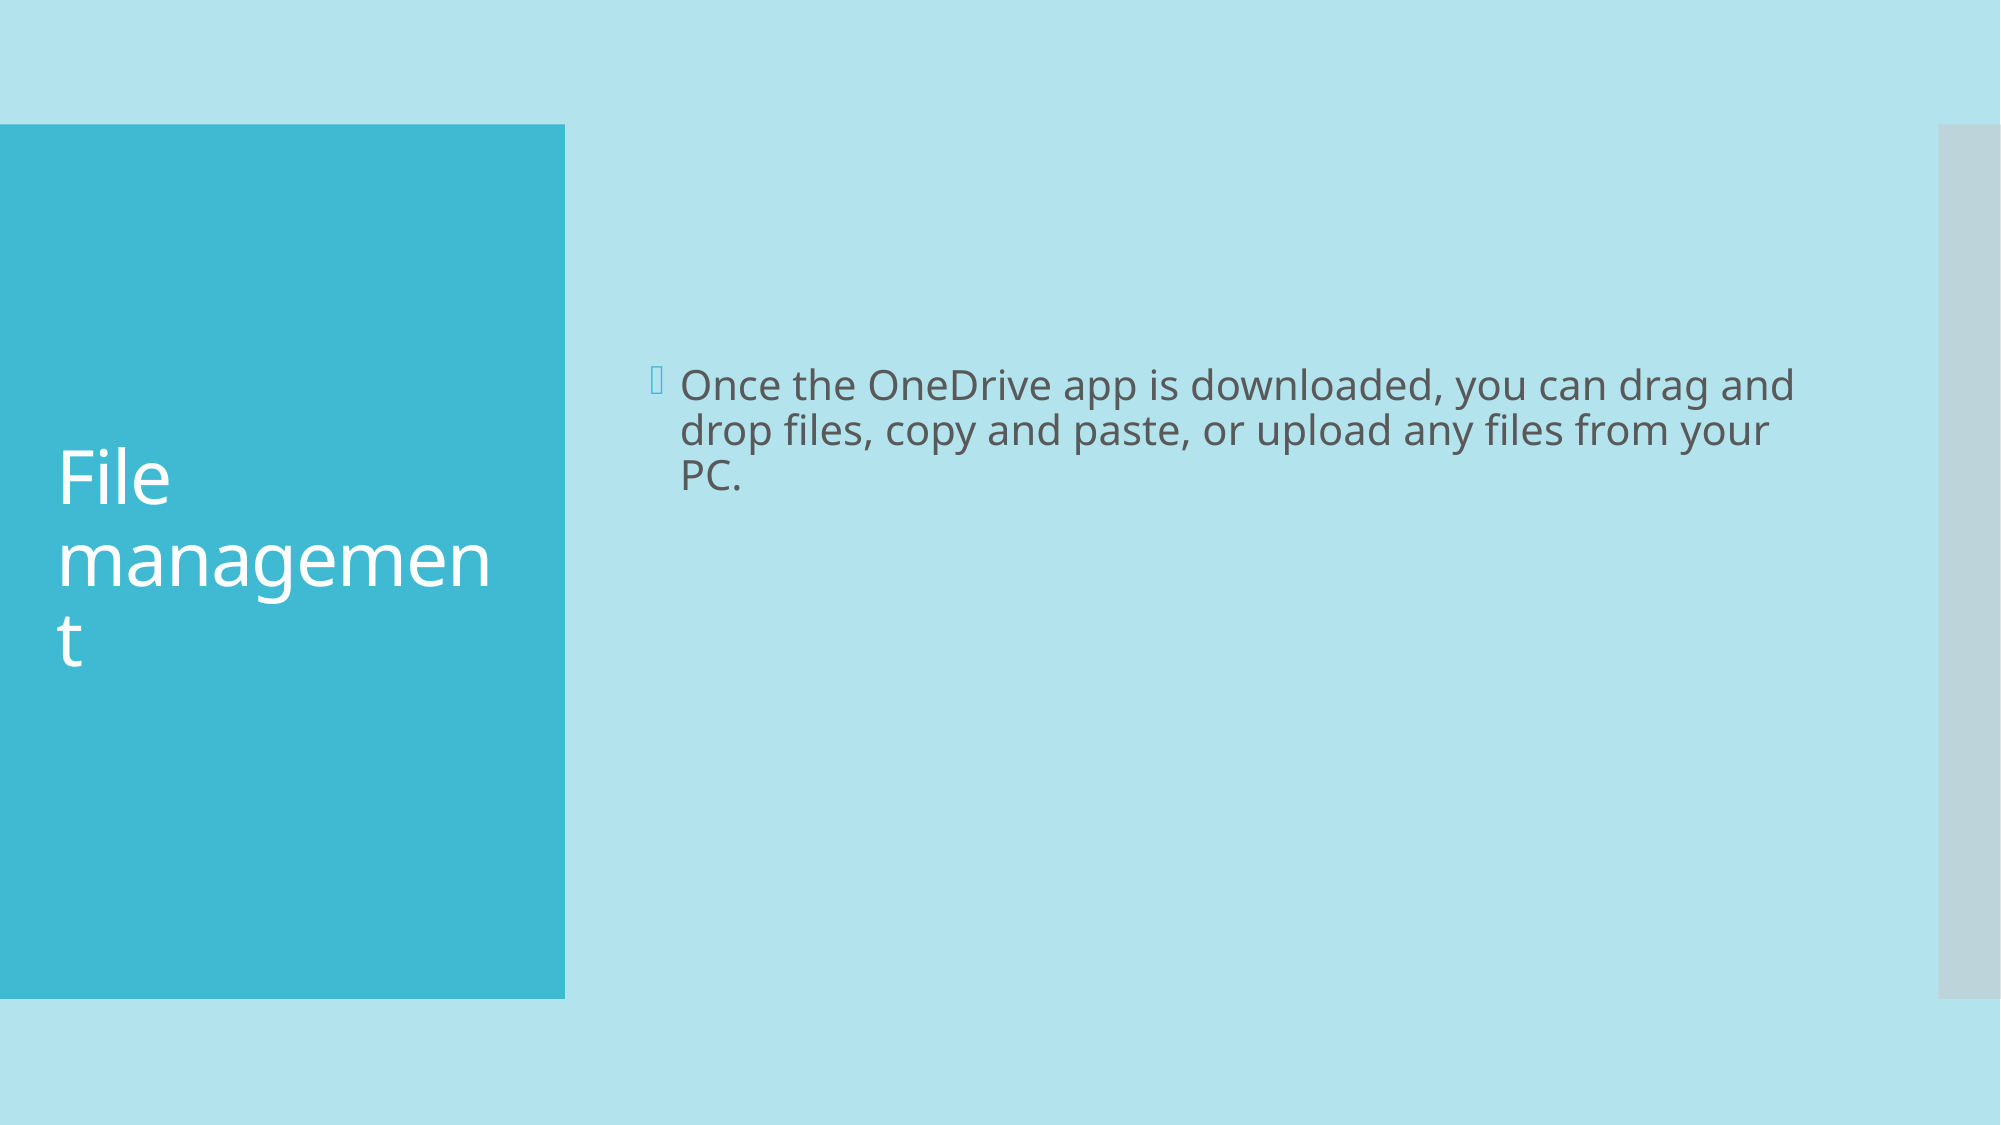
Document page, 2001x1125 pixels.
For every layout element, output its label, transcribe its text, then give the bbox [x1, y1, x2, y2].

list Once the OneDrive app is downloaded, you can drag and drop files, copy and paste, or upload any files from your PC. [634, 141, 1835, 982]
title File management [41, 184, 525, 940]
